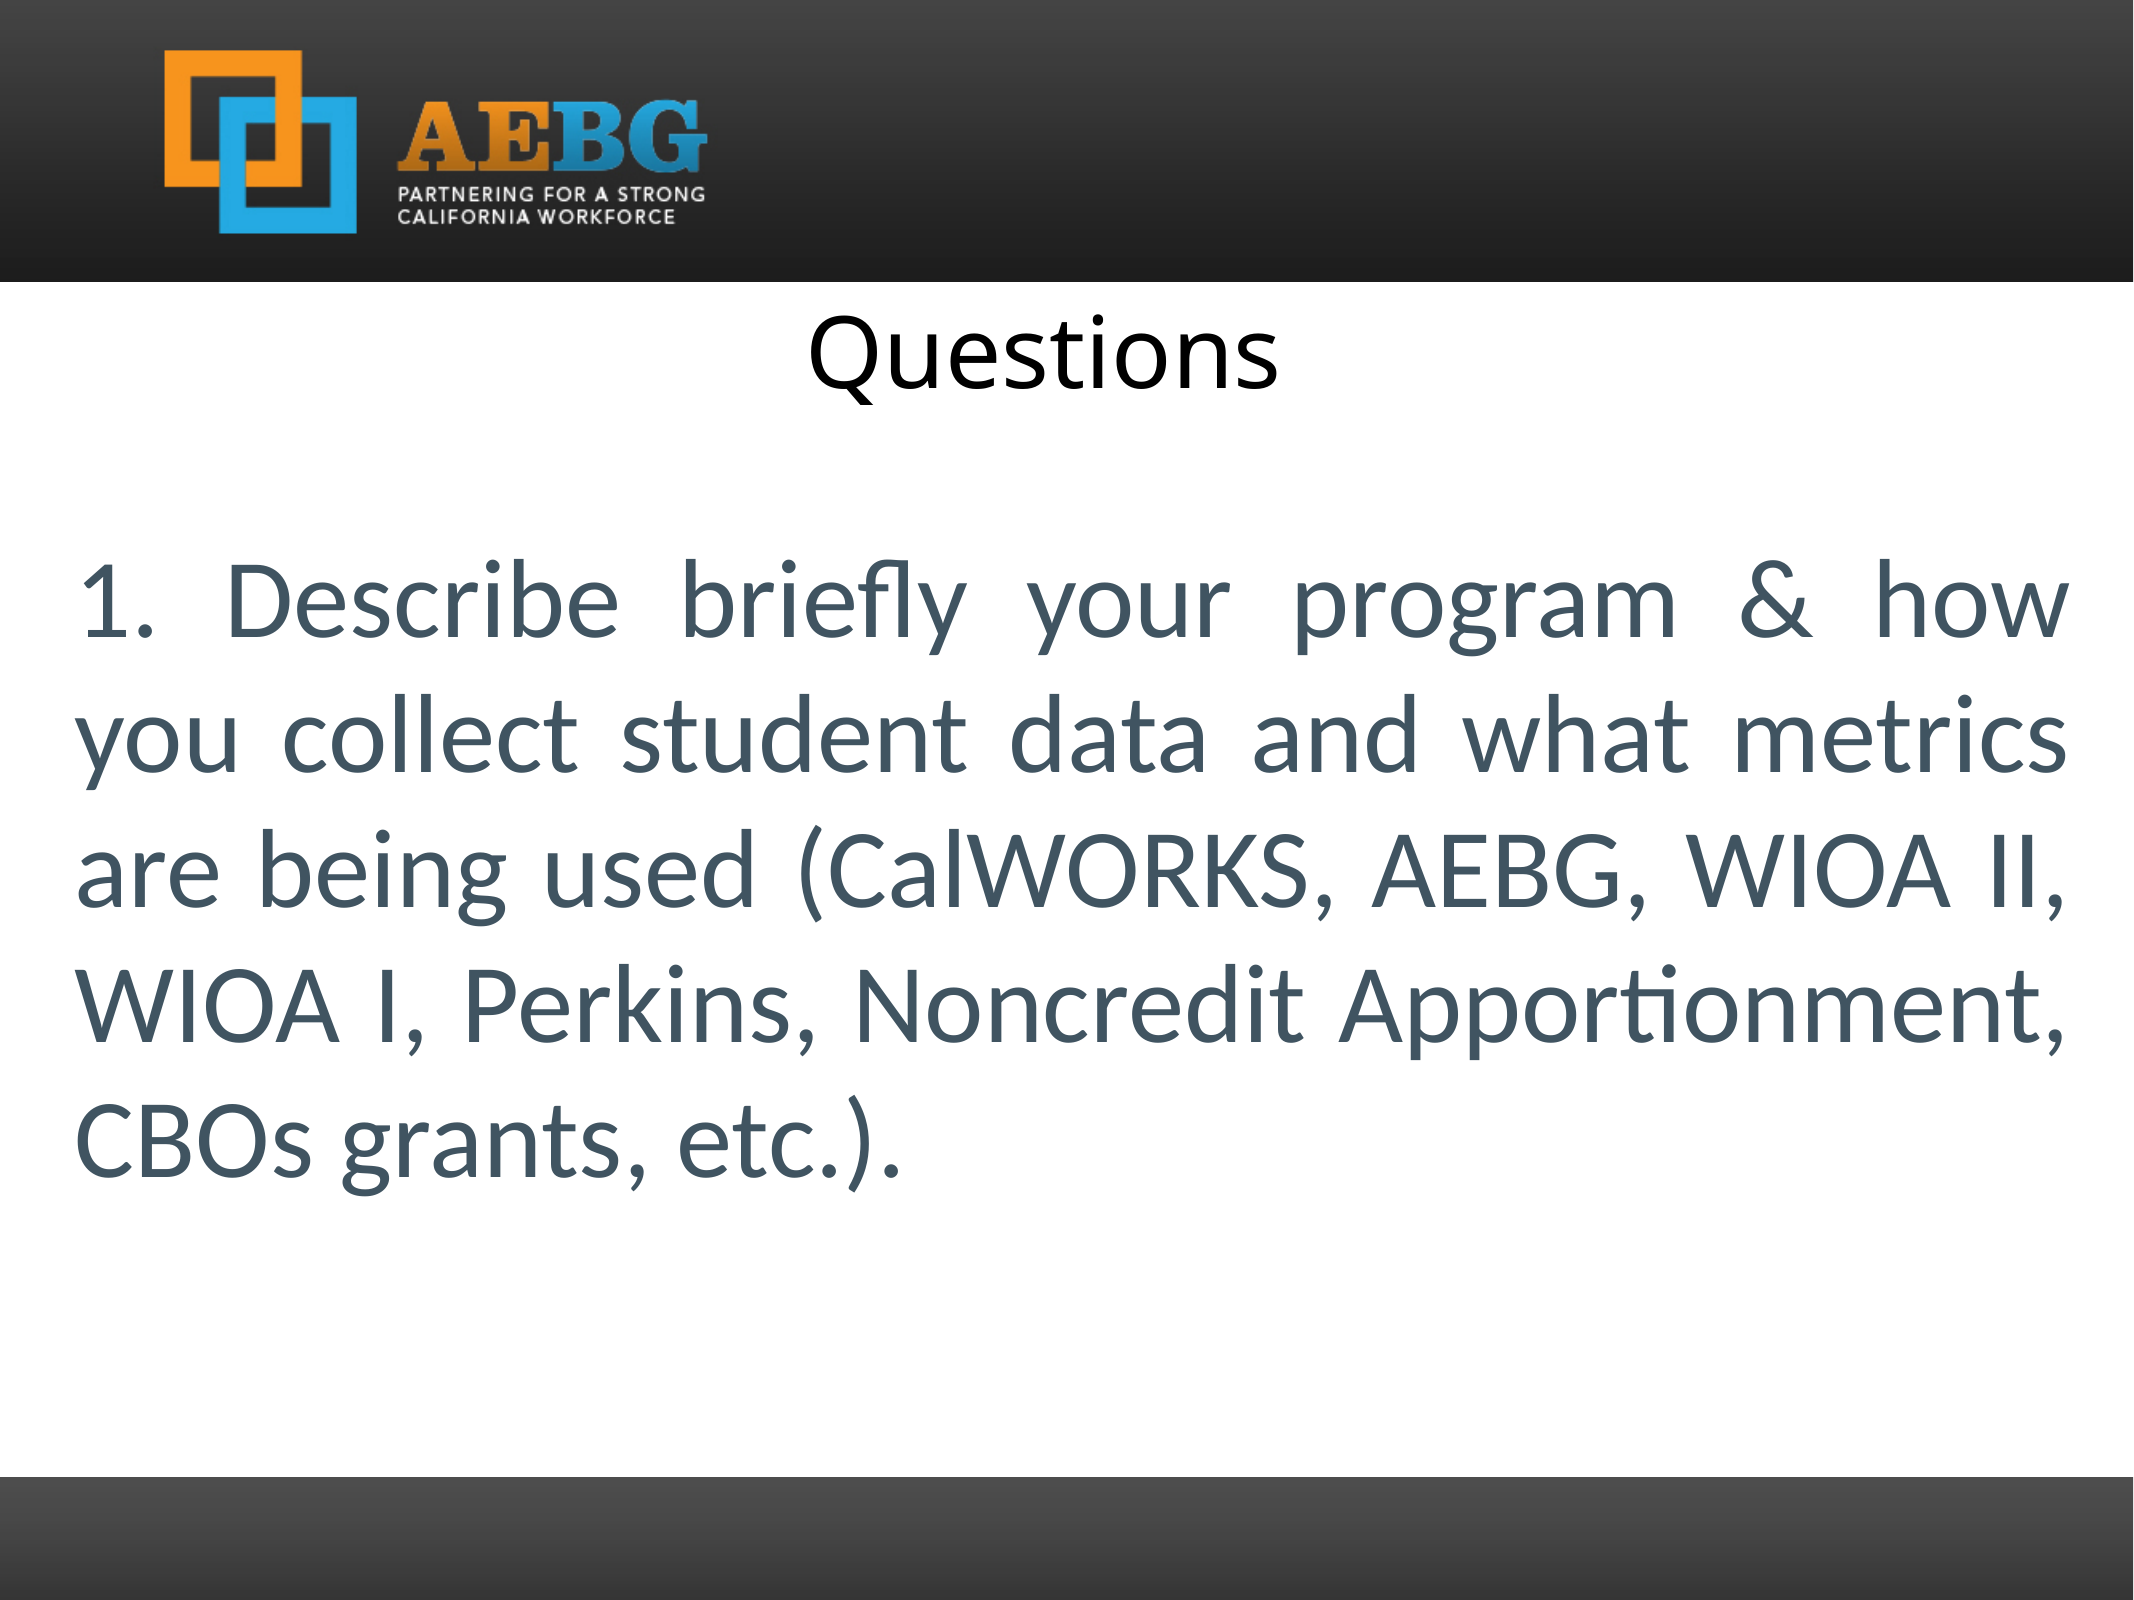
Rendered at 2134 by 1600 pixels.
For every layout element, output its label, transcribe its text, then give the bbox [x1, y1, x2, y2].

picture [0, 1477, 2134, 1600]
list Questions [60, 281, 2028, 465]
list 1. Describe briefly your program & how you collect student data and what metrics are being used (CalWORKS, AEBG, WIOA II, WIOA I, Perkins, Noncredit Apportionment, CBOs grants, etc.). [59, 517, 2087, 1447]
picture [0, 0, 2134, 282]
